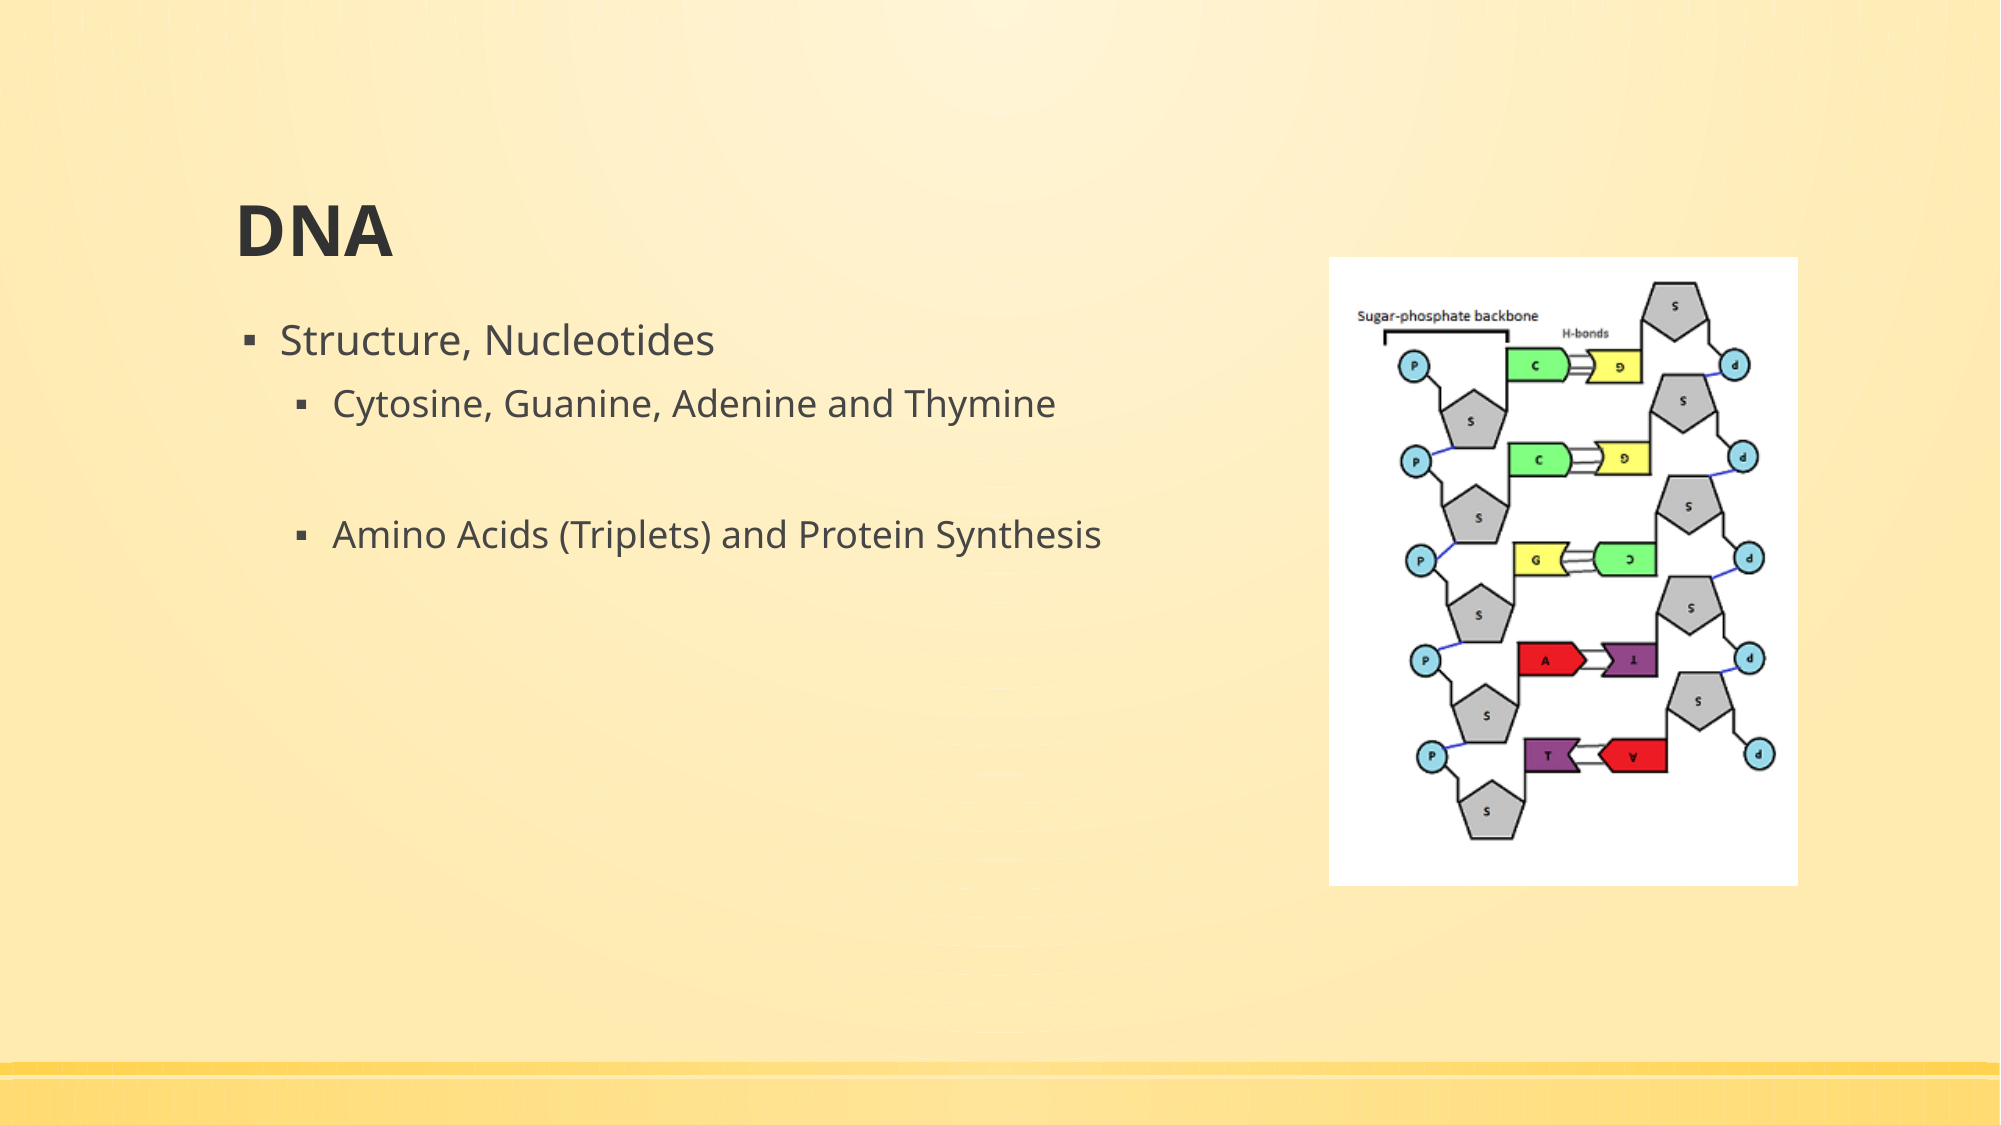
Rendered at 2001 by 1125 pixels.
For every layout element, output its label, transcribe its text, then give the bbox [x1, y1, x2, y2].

list Structure, Nucleotides Cytosine, Guanine, Adenine and Thymine Amino Acids (Triplets) and Protein Synthesis [219, 311, 1780, 990]
title DNA [219, 76, 1780, 279]
picture [1329, 257, 1798, 886]
